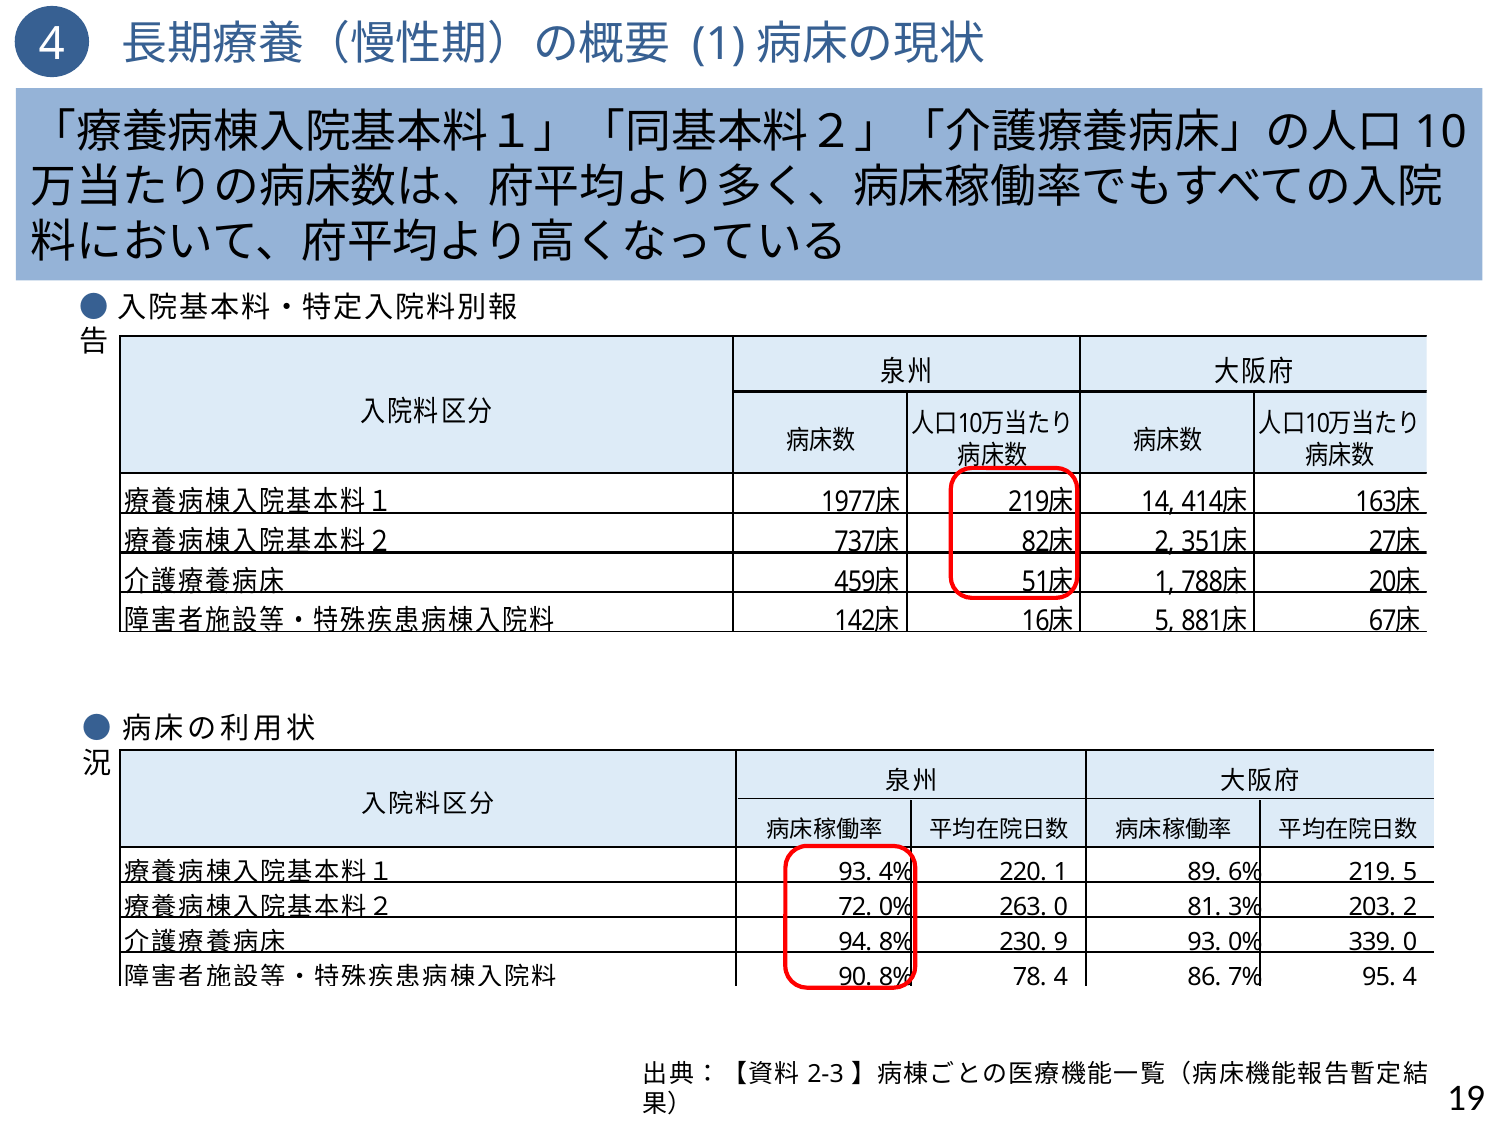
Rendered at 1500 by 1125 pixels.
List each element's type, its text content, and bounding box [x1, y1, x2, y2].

text_box 「療養病棟入院基本料１」「同基本料２」「介護療養病床」の人口10万当たりの病床数は、府平均より多く、病床稼働率でもすべての入院料において、府平均より高くなっている [15, 88, 1483, 281]
slide_number 19 [1149, 1065, 1500, 1125]
text_box [12, 16, 23, 67]
text_box 出典：【資料2-3】病棟ごとの医療機能一覧（病床機能報告暫定結果） [626, 1048, 1446, 1097]
picture [118, 334, 1429, 634]
picture [118, 748, 1437, 988]
text_box ●入院基本料・特定入院料別報告 [63, 278, 535, 332]
text_box ●病床の利用状況 [65, 700, 333, 754]
text_box 4 長期療養（慢性期）の概要 (1)病床の現状 [23, 5, 1500, 101]
